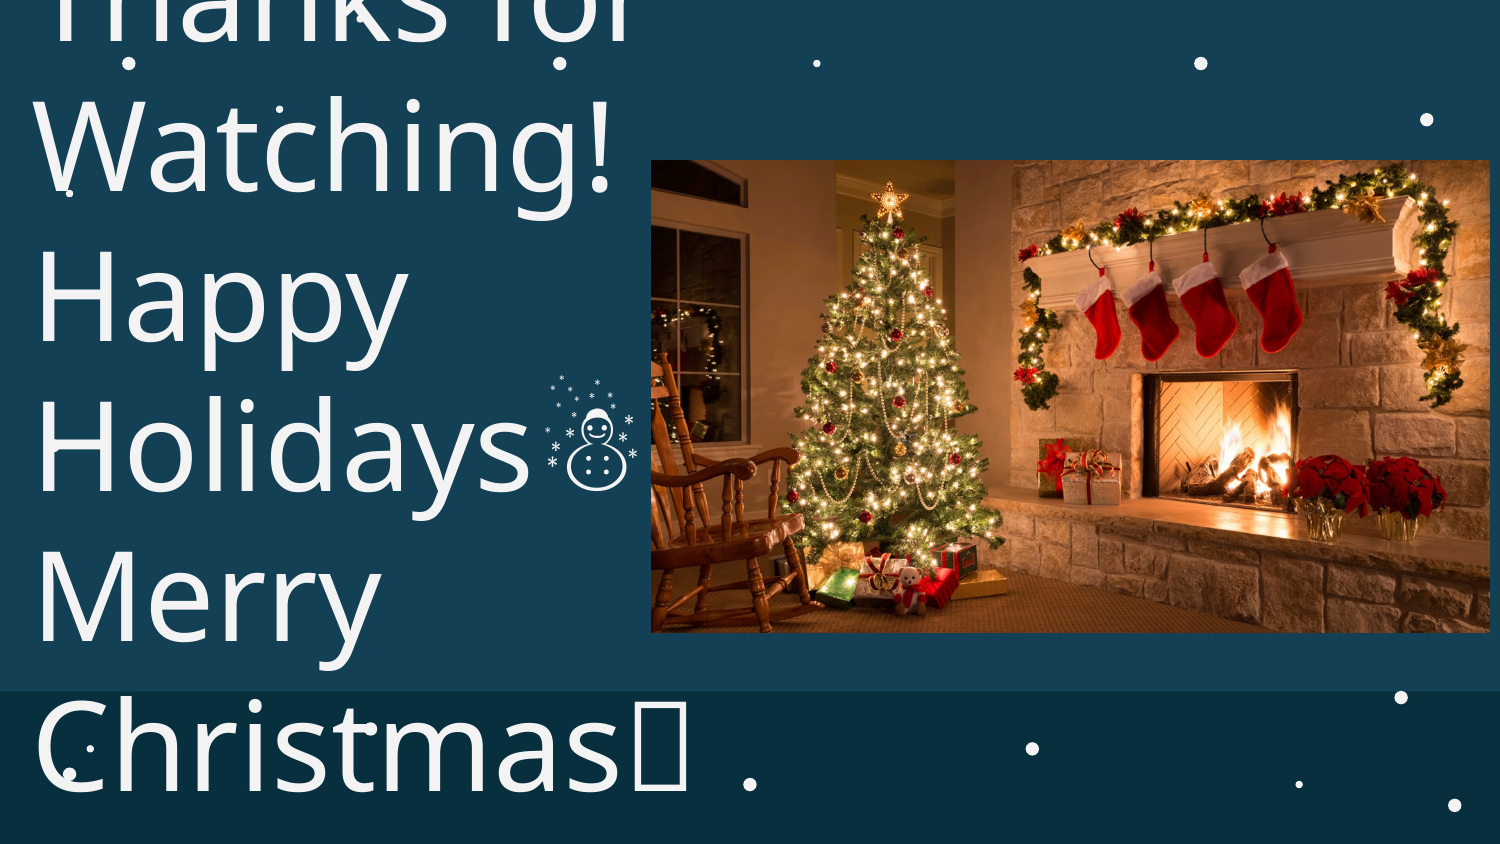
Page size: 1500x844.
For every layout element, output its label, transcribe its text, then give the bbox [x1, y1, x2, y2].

title Thanks for Watching! Happy Holidays☃️ Merry Christmas🌟 [16, 347, 723, 832]
picture [650, 160, 1490, 633]
